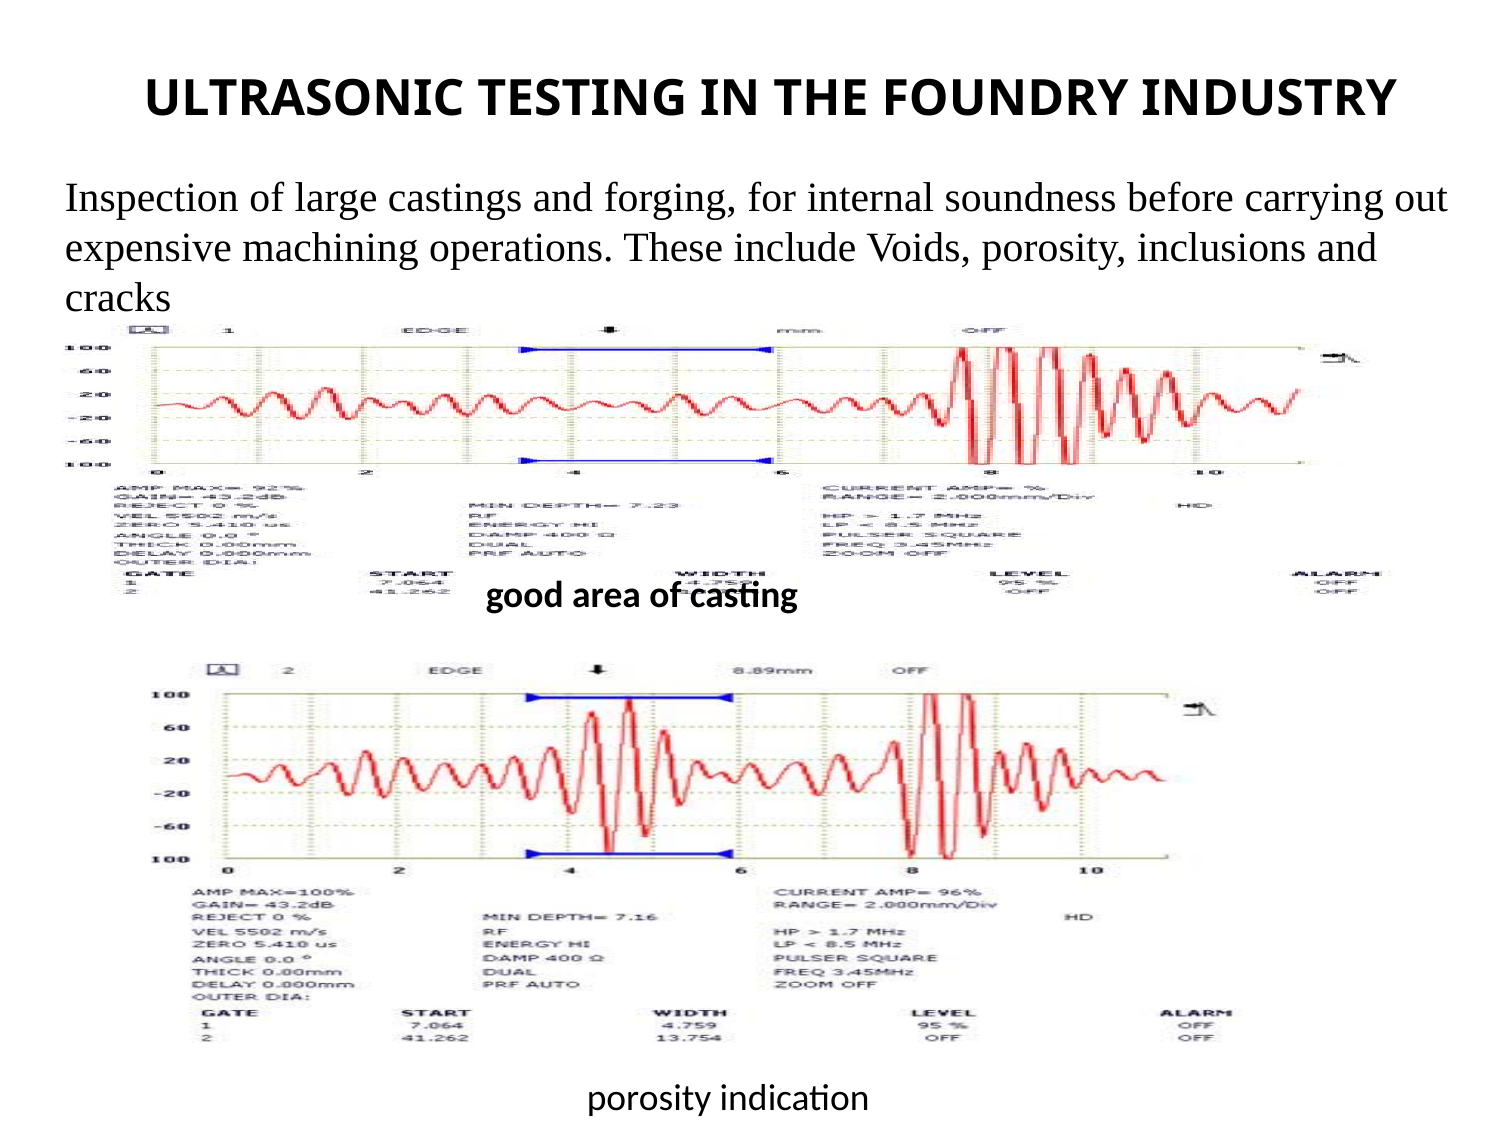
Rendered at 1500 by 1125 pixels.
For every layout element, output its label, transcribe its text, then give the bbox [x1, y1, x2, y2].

text_box porosity indication [572, 1065, 894, 1125]
text_box Inspection of large castings and forging, for internal soundness before carrying out expensive machining operations. These include Voids, porosity, inclusions and cracks [49, 162, 1475, 328]
text_box ULTRASONIC TESTING IN THE FOUNDRY INDUSTRY [128, 58, 1413, 178]
text_box good area of casting [462, 600, 881, 623]
picture [149, 662, 1288, 1050]
picture [62, 324, 1450, 600]
